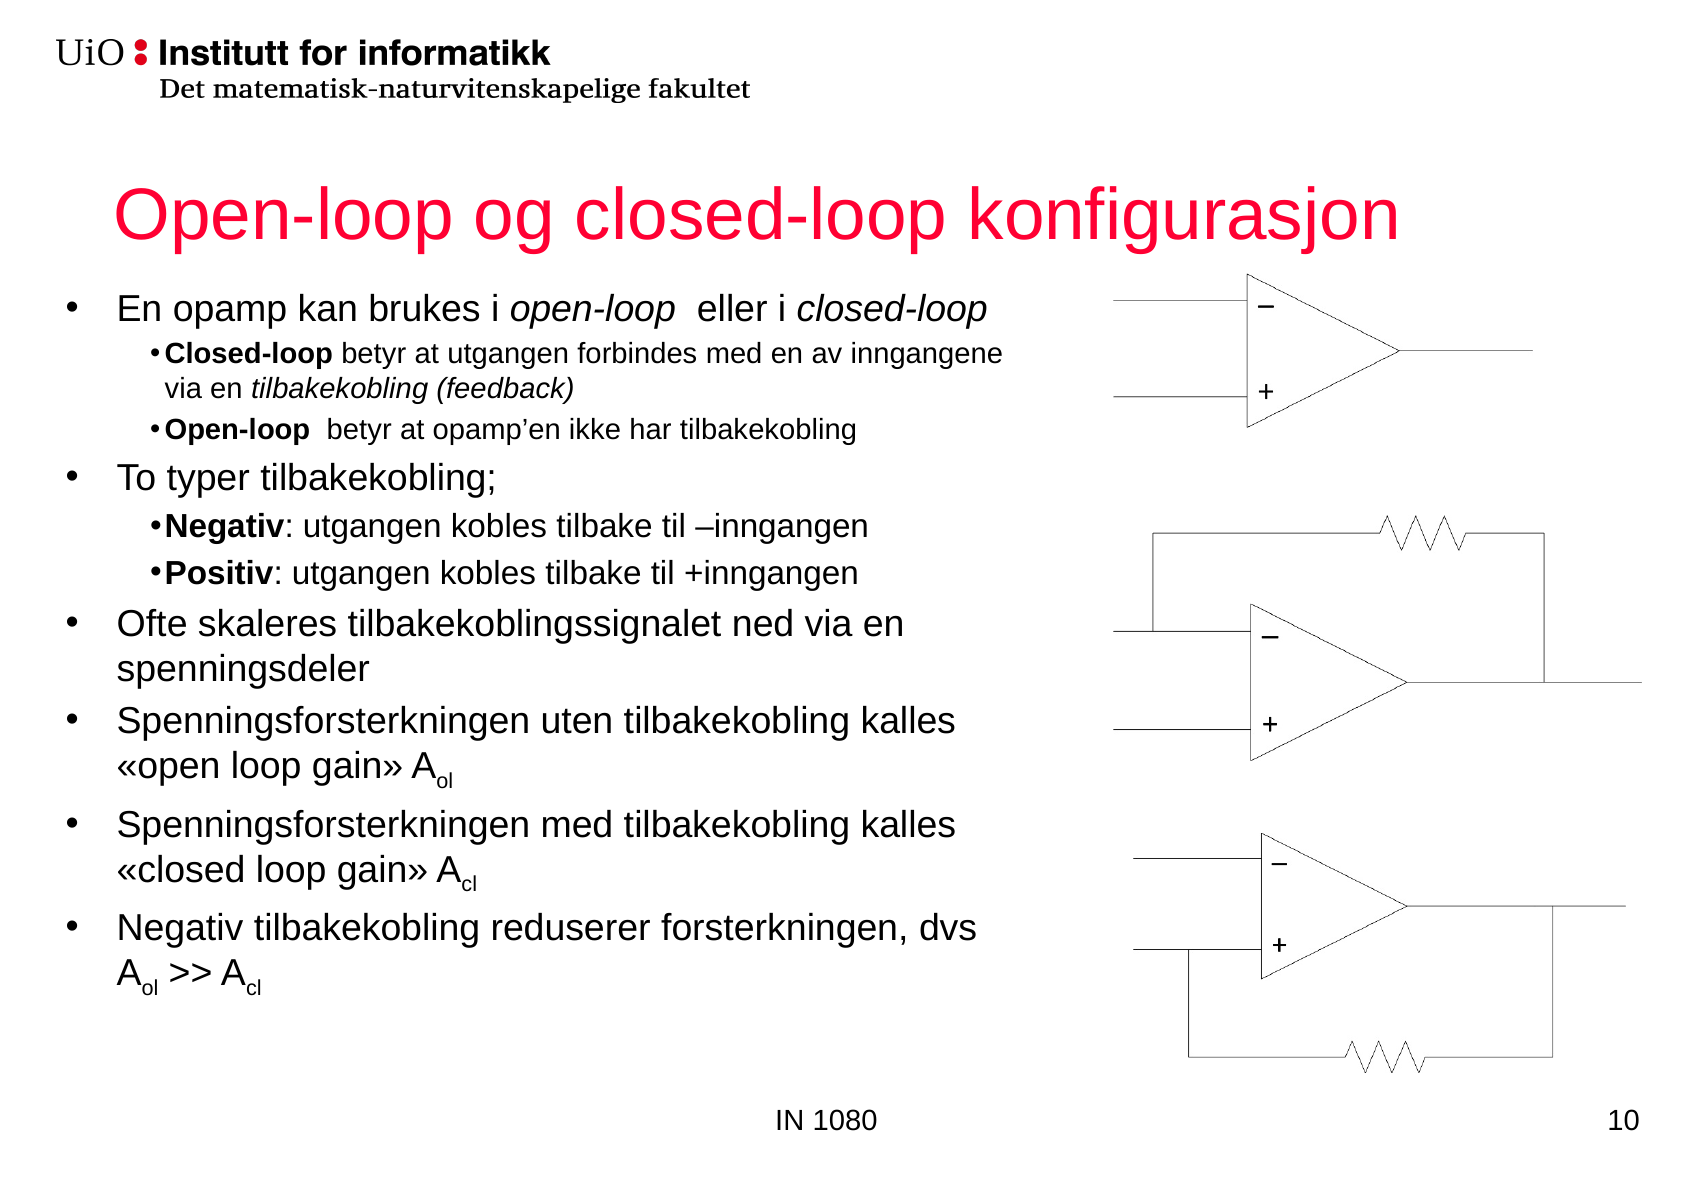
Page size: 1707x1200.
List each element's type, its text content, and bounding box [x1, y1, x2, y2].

picture [1133, 827, 1626, 1073]
title Open-loop og closed-loop konfigurasjon [96, 146, 1645, 275]
text_box En opamp kan brukes i open-loop eller i closed-loop Closed-loop betyr at utgangen forbindes med en av inngangene via en tilbakekobling (feedback) Open-loop betyr at opamp’en ikke har tilbakekobling To typer tilbakekobling; Negativ: utgangen kobles tilbake til –inngangen Positiv: utgangen kobles tilbake til +inngangen Ofte skaleres tilbakekoblingssignalet ned via en spenningsdeler Spenningsforsterkningen uten tilbakekobling kalles «open loop gain» Aol Spenningsforsterkningen med tilbakekobling kalles «closed loop gain» Acl Negativ tilbakekobling reduserer forsterkningen, dvs Aol >> Acl [49, 276, 1043, 1037]
picture [1112, 515, 1642, 761]
footer IN 1080 [758, 1093, 913, 1174]
picture [1112, 267, 1533, 428]
slide_number 10 [1528, 1093, 1657, 1174]
picture [56, 39, 750, 103]
